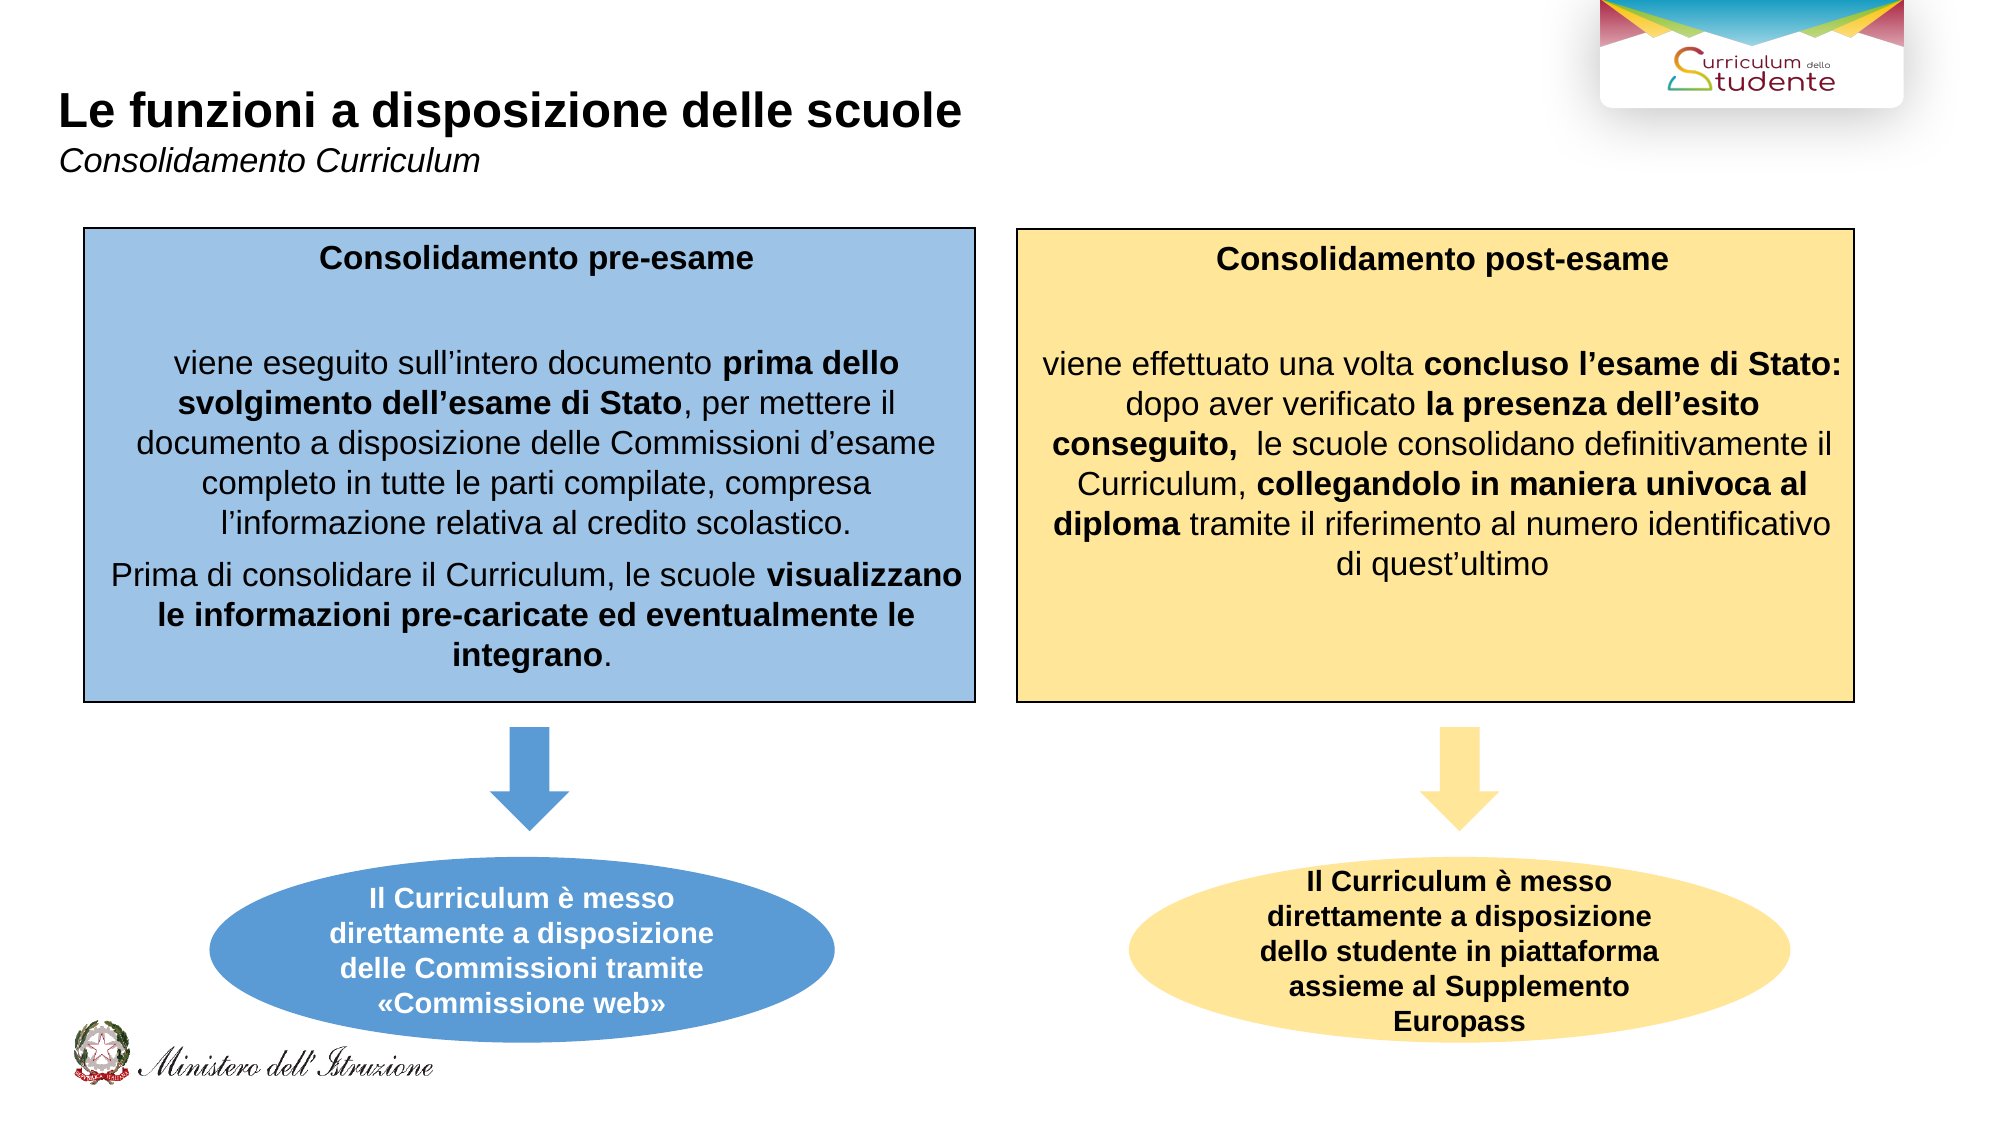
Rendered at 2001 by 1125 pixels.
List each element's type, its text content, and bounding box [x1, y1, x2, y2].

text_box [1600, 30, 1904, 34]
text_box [1600, 10, 1904, 14]
picture [55, 1006, 452, 1096]
text_box [1417, 726, 1502, 833]
picture [1667, 47, 1836, 98]
text_box [93, 203, 1897, 303]
text_box [487, 726, 572, 833]
title Le funzioni a disposizione delle scuole Consolidamento Curriculum [58, 78, 1742, 221]
text_box Il Curriculum è messo direttamente a disposizione dello studente in piattaforma assieme al Supplemento Europass [1127, 855, 1792, 1044]
text_box Consolidamento post-esame viene effettuato una volta concluso l’esame di Stato: dopo aver verificato la presenza dell’esito conseguito, le scuole consolidano definitivamente il Curriculum, collegandolo in maniera univoca al diploma tramite il riferimento al numero identificativo di quest’ultimo [1016, 303, 1855, 703]
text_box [1600, 15, 1904, 20]
text_box Consolidamento pre-esame viene eseguito sull’intero documento prima dello svolgimento dell’esame di Stato, per mettere il documento a disposizione delle Commissioni d’esame completo in tutte le parti compilate, compresa l’informazione relativa al credito scolastico. Prima di consolidare il Curriculum, le scuole visualizzano le informazioni pre-caricate ed eventualmente le integrano. [83, 227, 976, 703]
text_box Il Curriculum è messo direttamente a disposizione delle Commissioni tramite «Commissione web» [208, 855, 836, 1044]
text_box Consultazione e integrazione [1600, 20, 1904, 24]
text_box [1600, 25, 1904, 29]
picture [1600, 0, 1904, 5]
